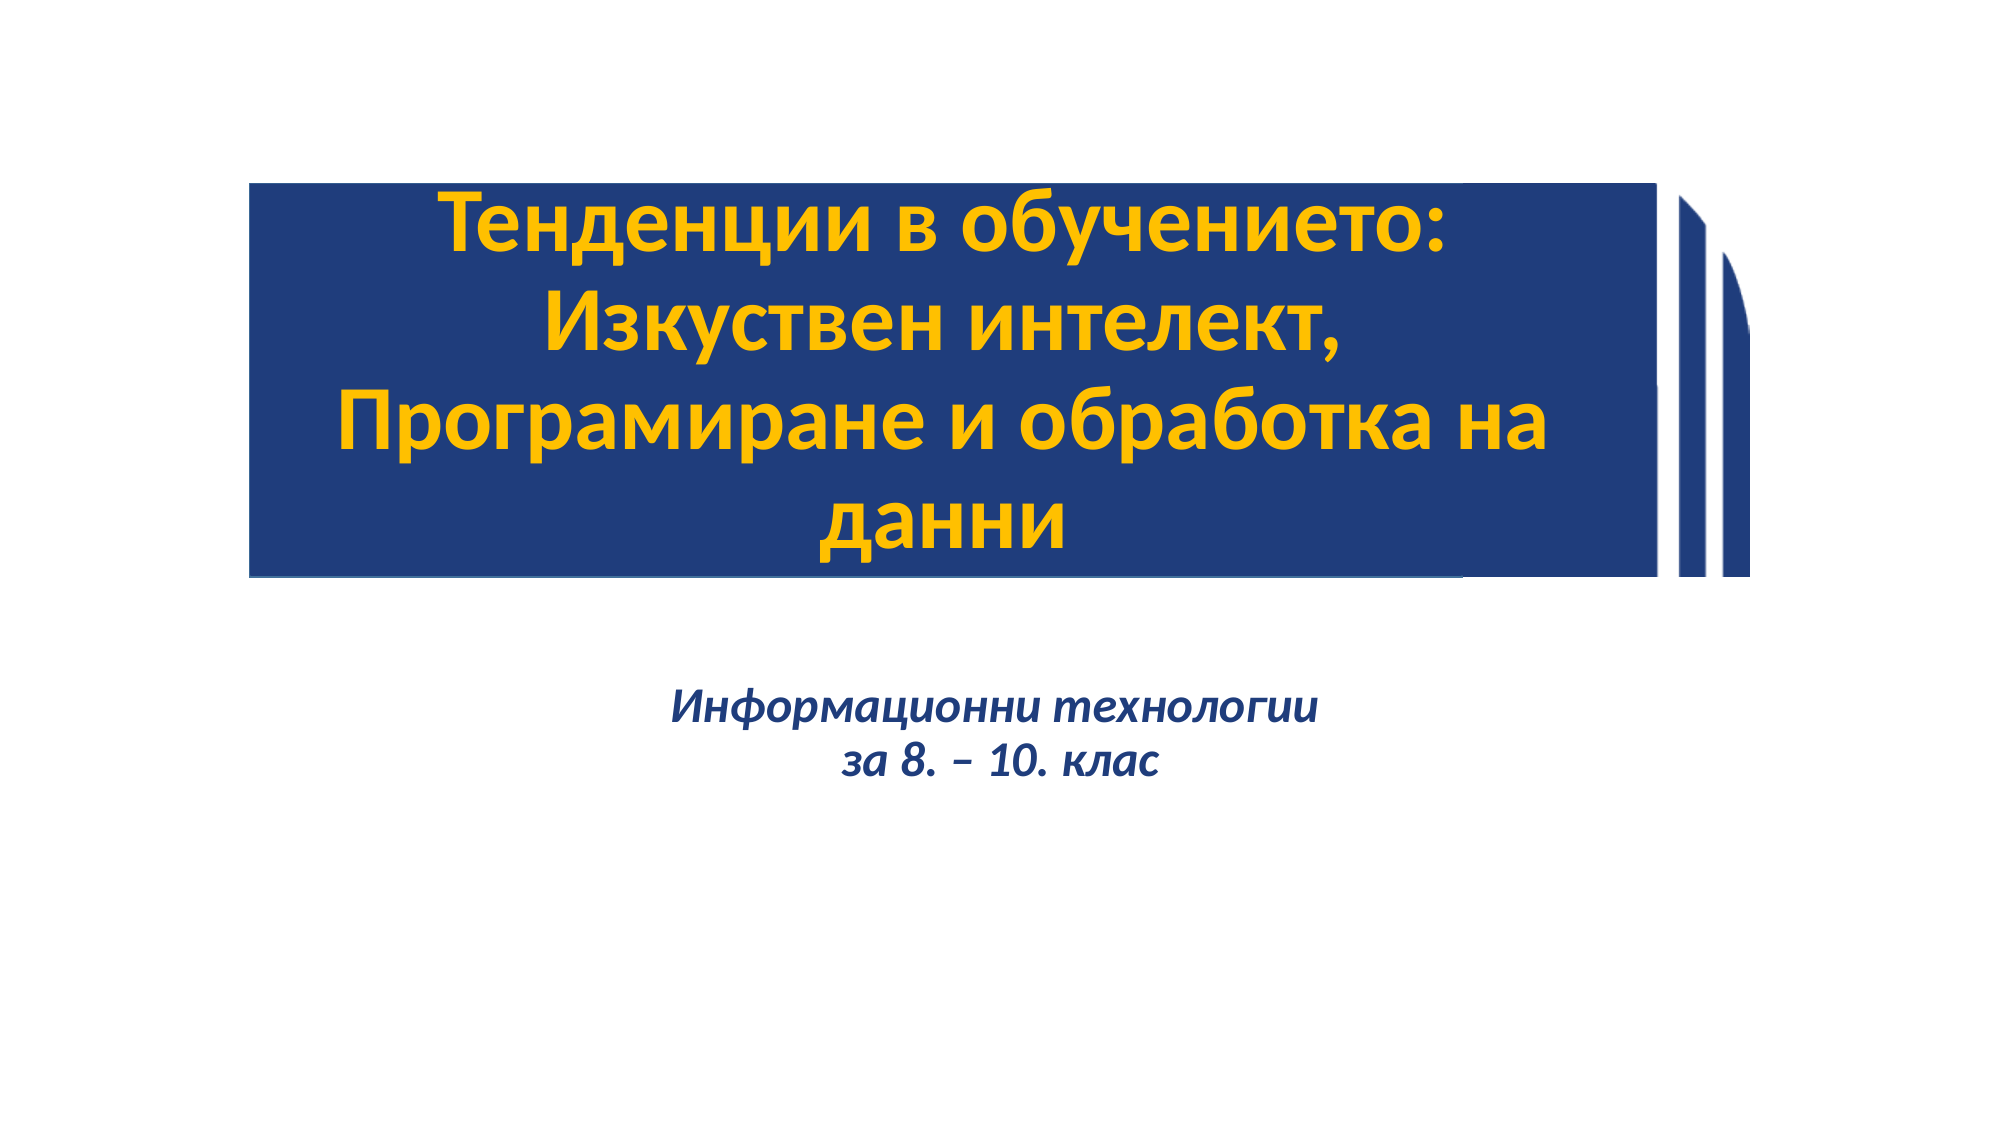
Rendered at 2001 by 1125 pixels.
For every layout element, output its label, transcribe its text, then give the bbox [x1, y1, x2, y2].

title Тенденции в обучението: Изкуствен интелект, Програмиране и обработка на данни [249, 183, 1639, 576]
picture [1463, 183, 1750, 577]
subtitle Информационни технологии за 8. – 10. клас [249, 590, 1750, 863]
